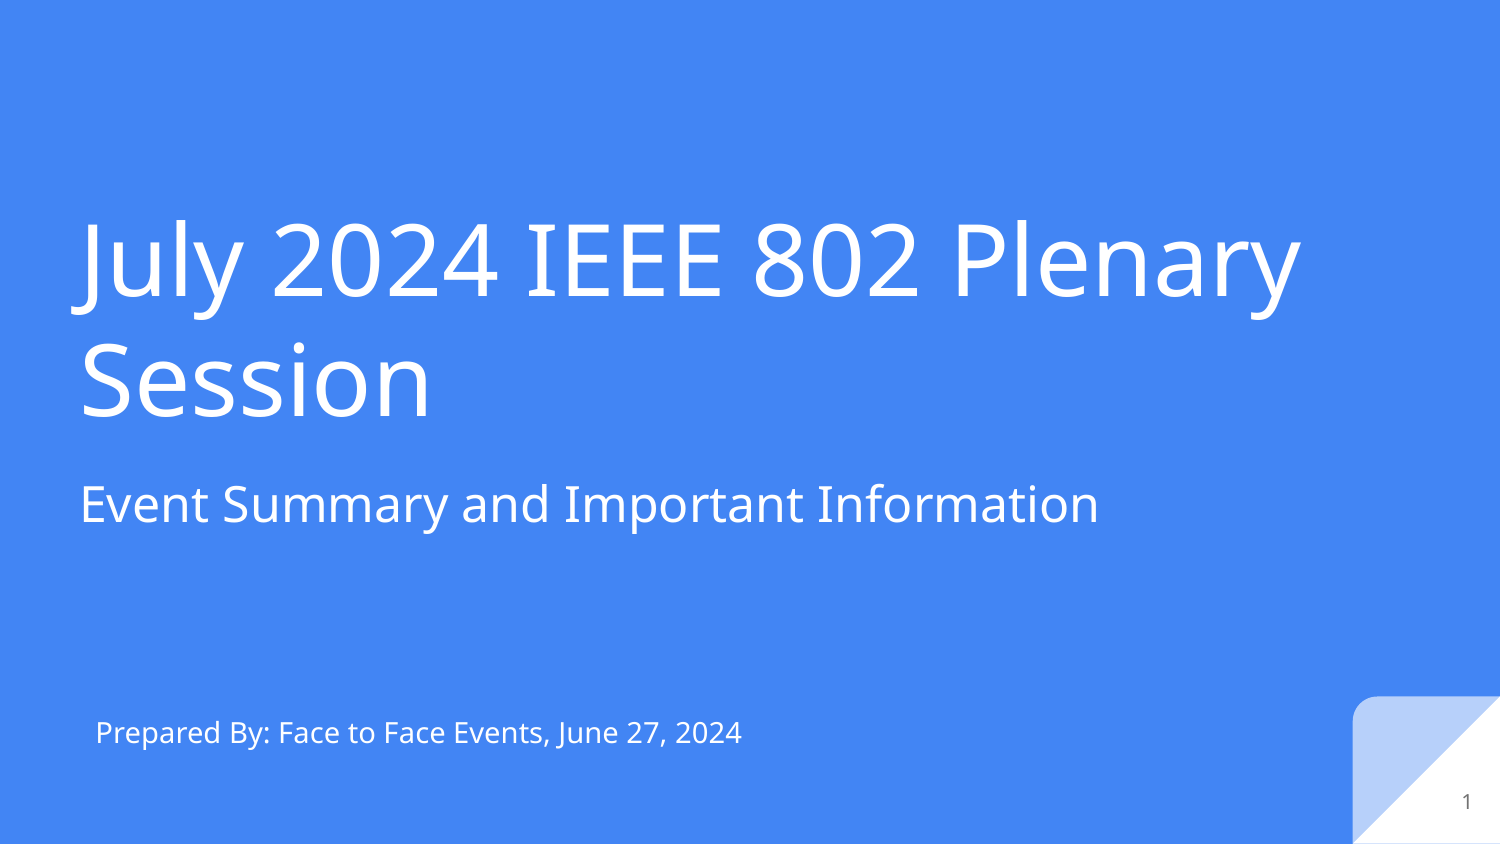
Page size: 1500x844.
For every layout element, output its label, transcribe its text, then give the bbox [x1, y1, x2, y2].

text_box Prepared By: Face to Face Events, June 27, 2024 [80, 698, 1111, 764]
slide_number 1 [1398, 770, 1489, 835]
title July 2024 IEEE 802 Plenary Session [64, 298, 1413, 452]
subtitle Event Summary and Important Information [64, 457, 1413, 529]
